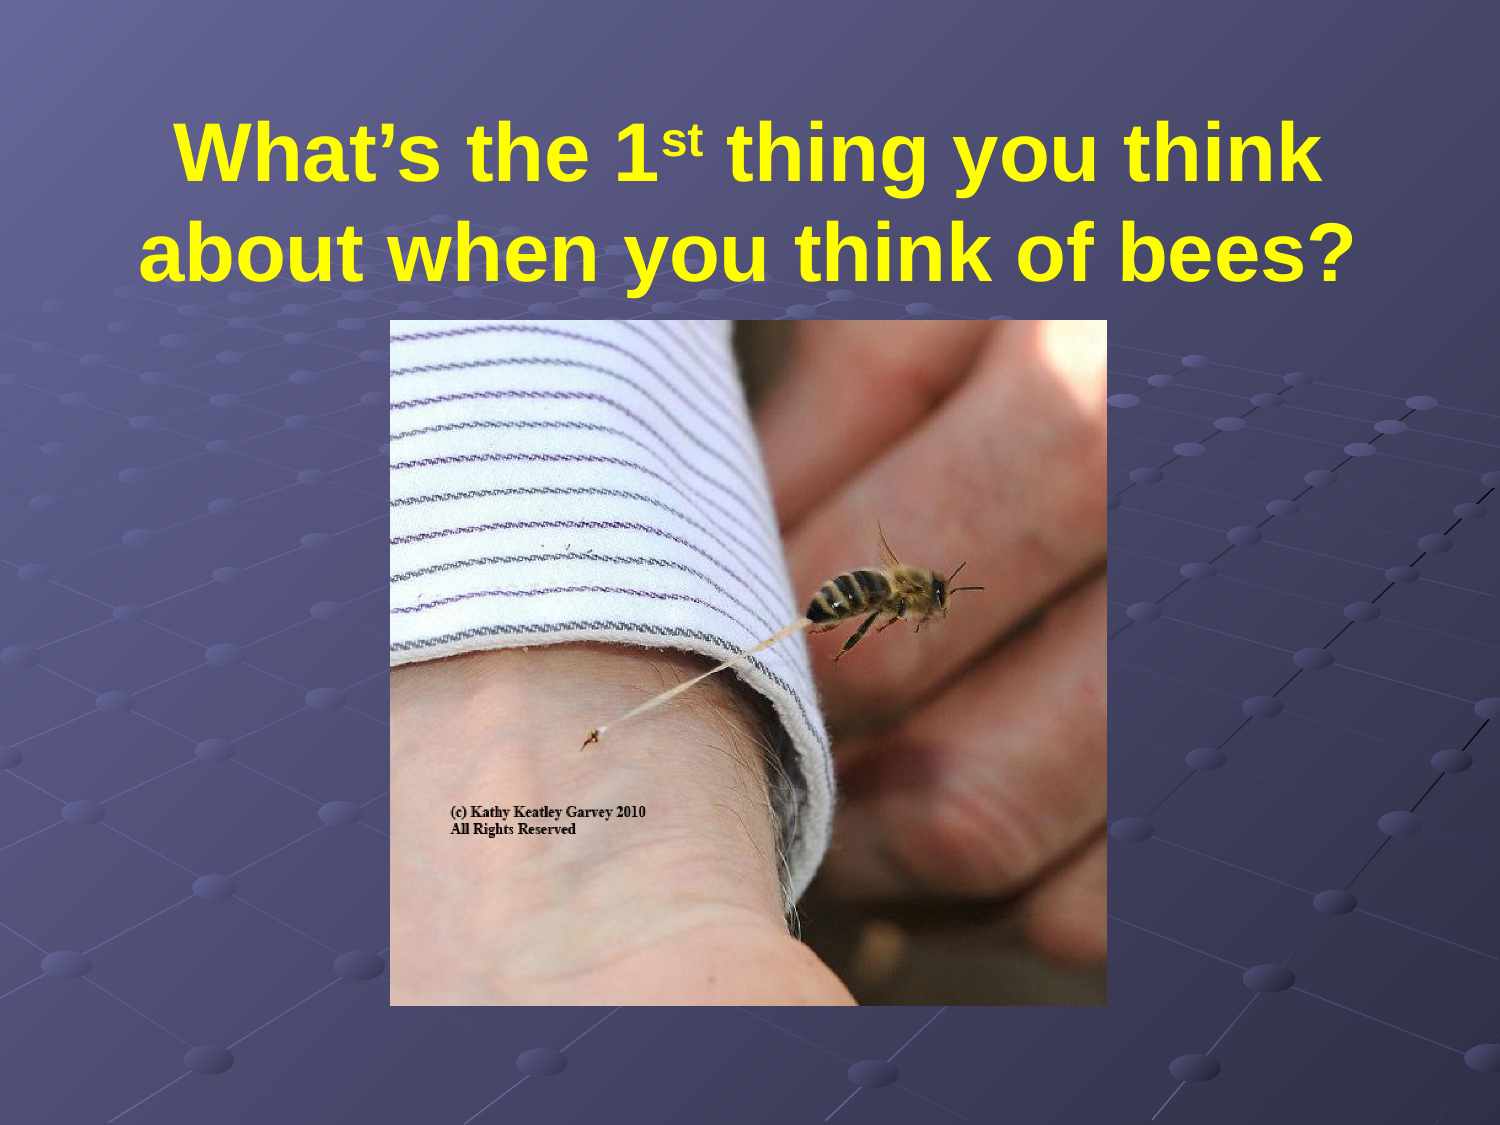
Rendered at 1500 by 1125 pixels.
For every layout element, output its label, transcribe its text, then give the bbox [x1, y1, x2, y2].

text_box What’s the 1st thing you think about when you think of bees? [73, 90, 1424, 306]
picture [390, 320, 1107, 1006]
